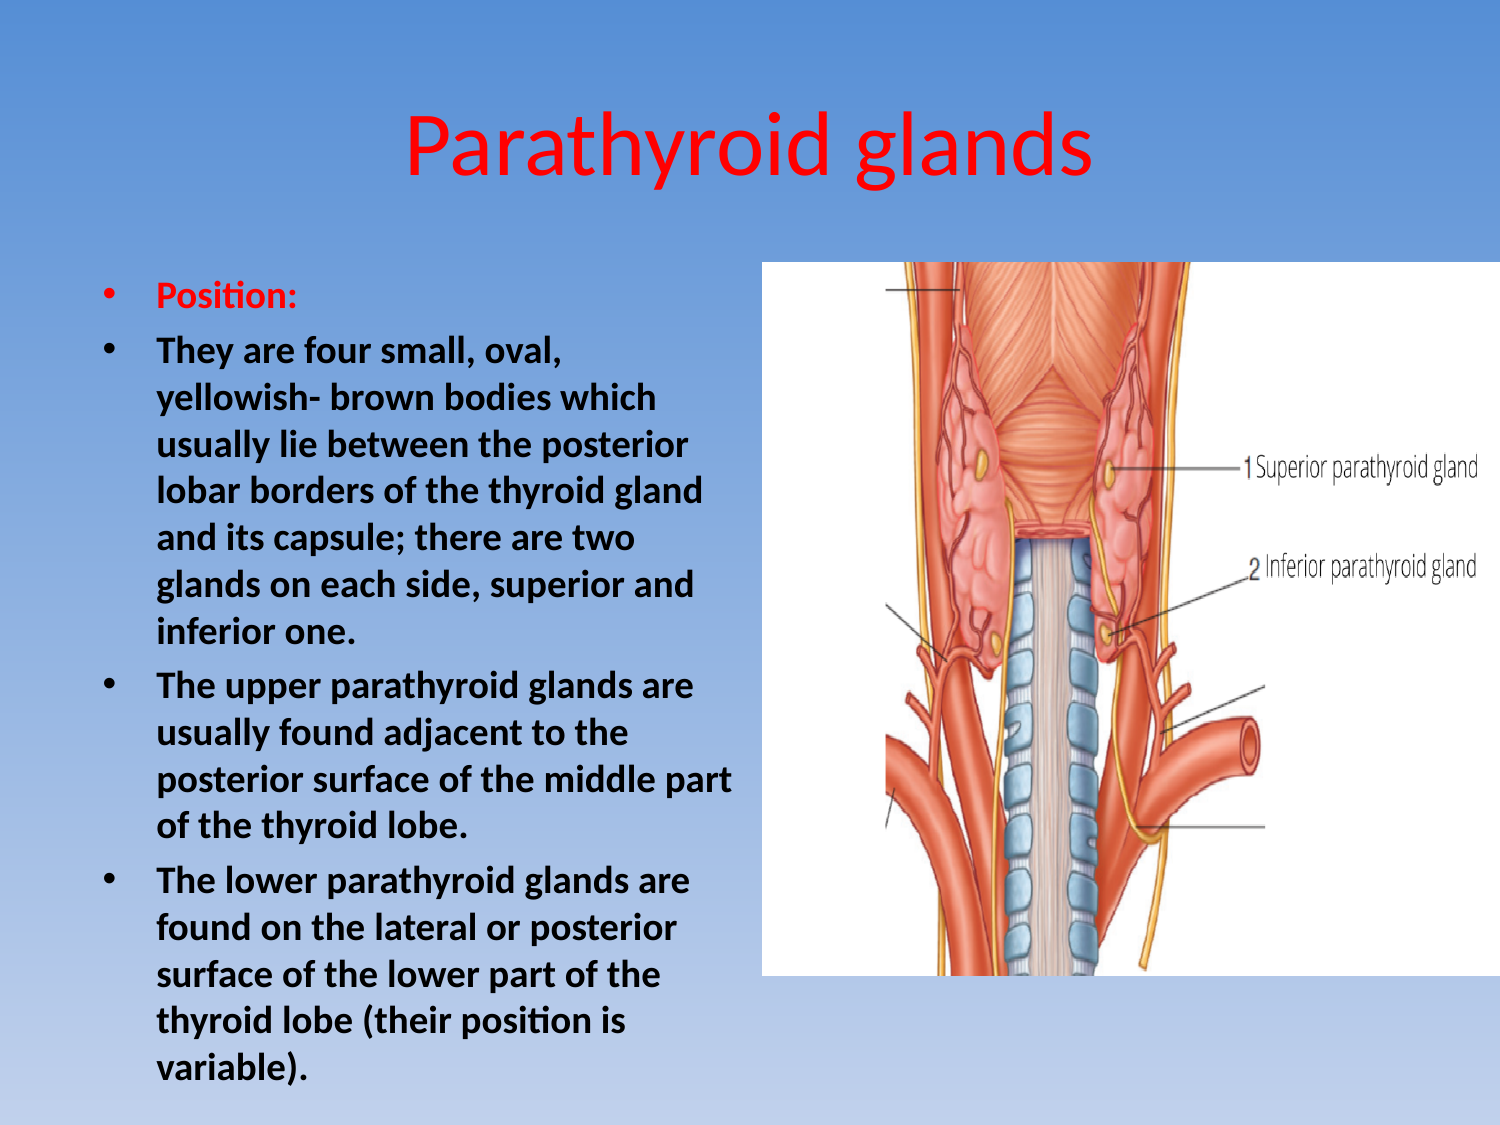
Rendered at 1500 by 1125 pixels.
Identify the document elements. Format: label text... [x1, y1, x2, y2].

list Position: They are four small, oval, yellowish- brown bodies which usually lie between the posterior lobar borders of the thyroid gland and its capsule; there are two glands on each side, superior and inferior one. The upper parathyroid glands are usually found adjacent to the posterior surface of the middle part of the thyroid lobe. The lower parathyroid glands are found on the lateral or posterior surface of the lower part of the thyroid lobe (their position is variable). [87, 262, 750, 1106]
title Parathyroid glands [75, 45, 1425, 233]
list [762, 262, 1500, 977]
